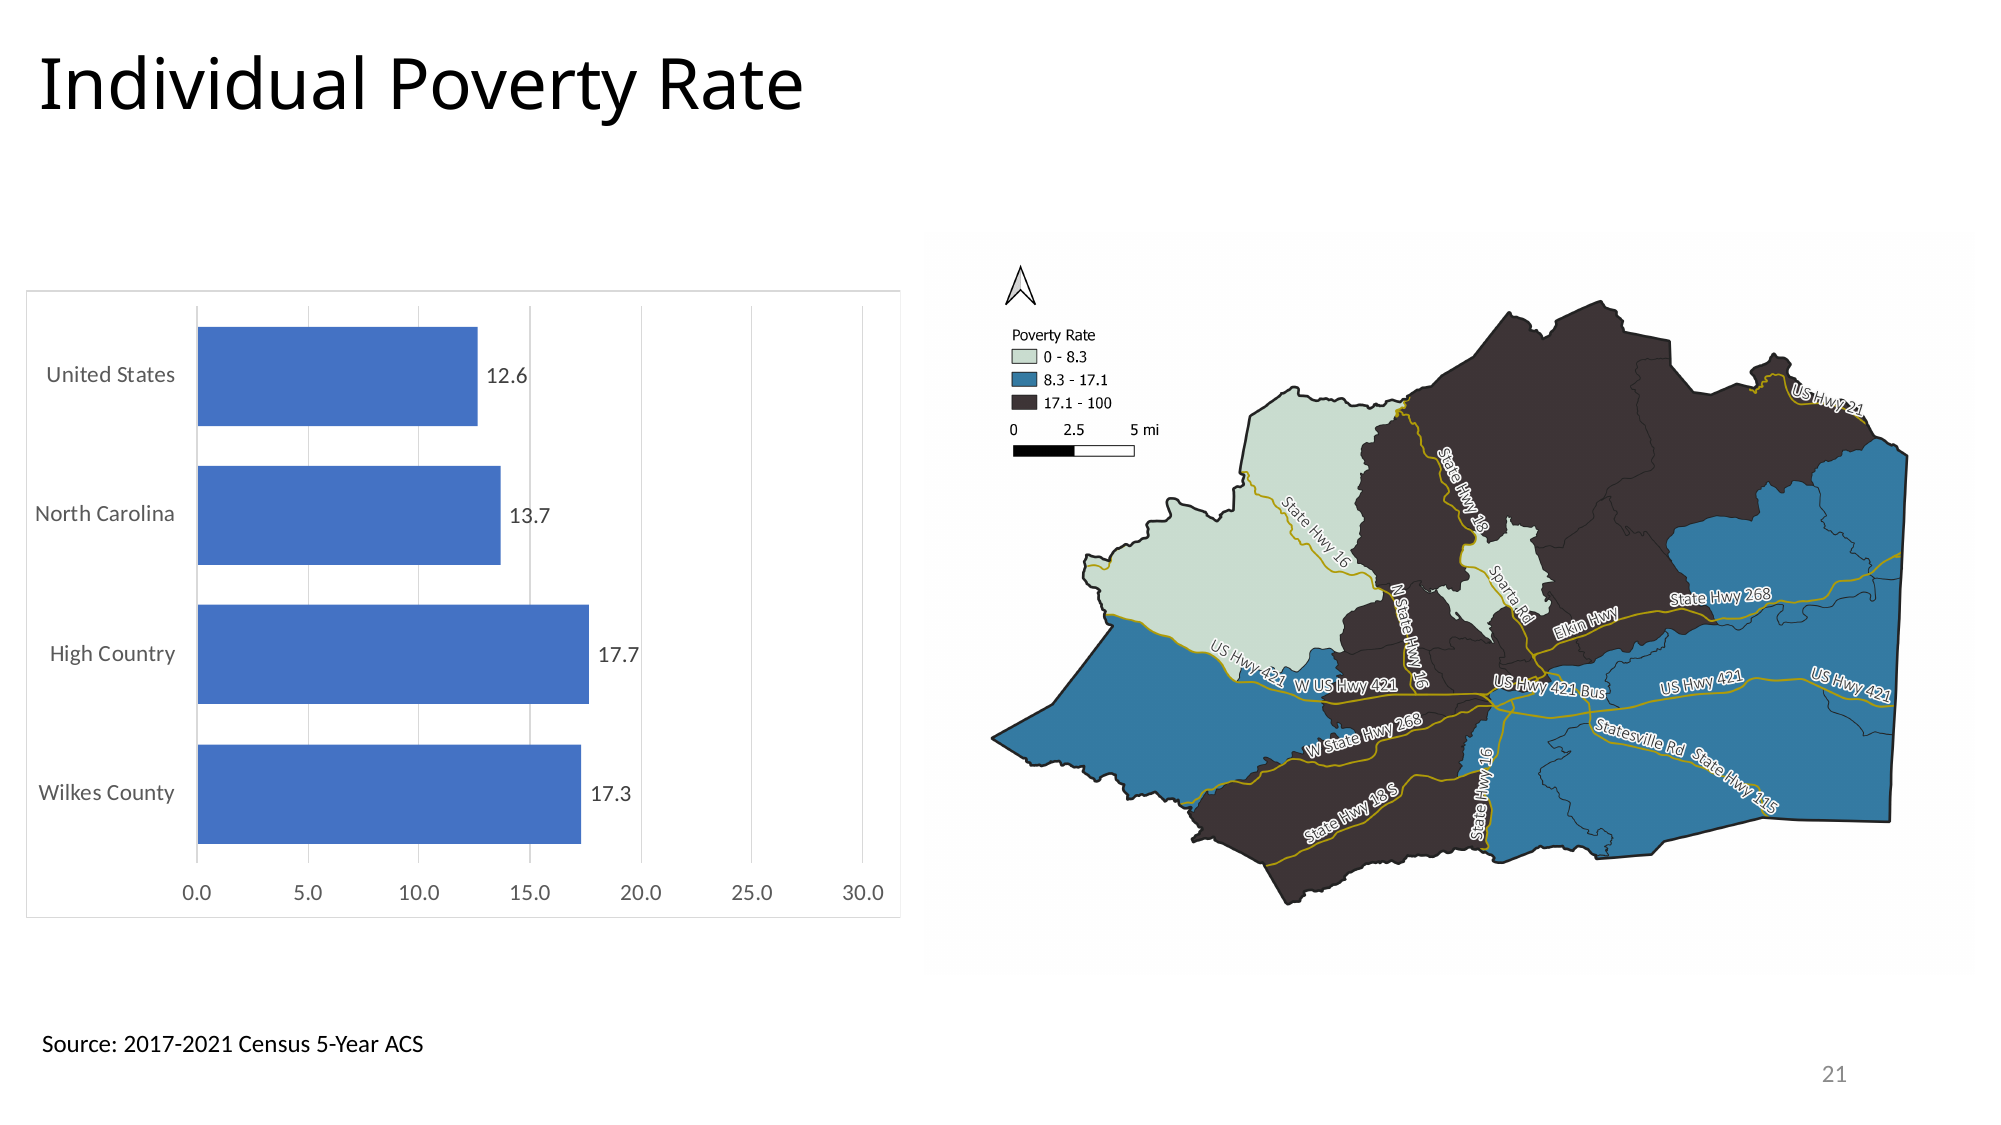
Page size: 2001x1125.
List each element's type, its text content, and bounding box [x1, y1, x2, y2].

picture [924, 232, 1975, 975]
title Individual Poverty Rate [24, 5, 1737, 169]
slide_number 21 [1412, 1042, 1863, 1103]
picture [24, 289, 901, 918]
text_box Source: 2017-2021 Census 5-Year ACS [27, 1020, 440, 1065]
